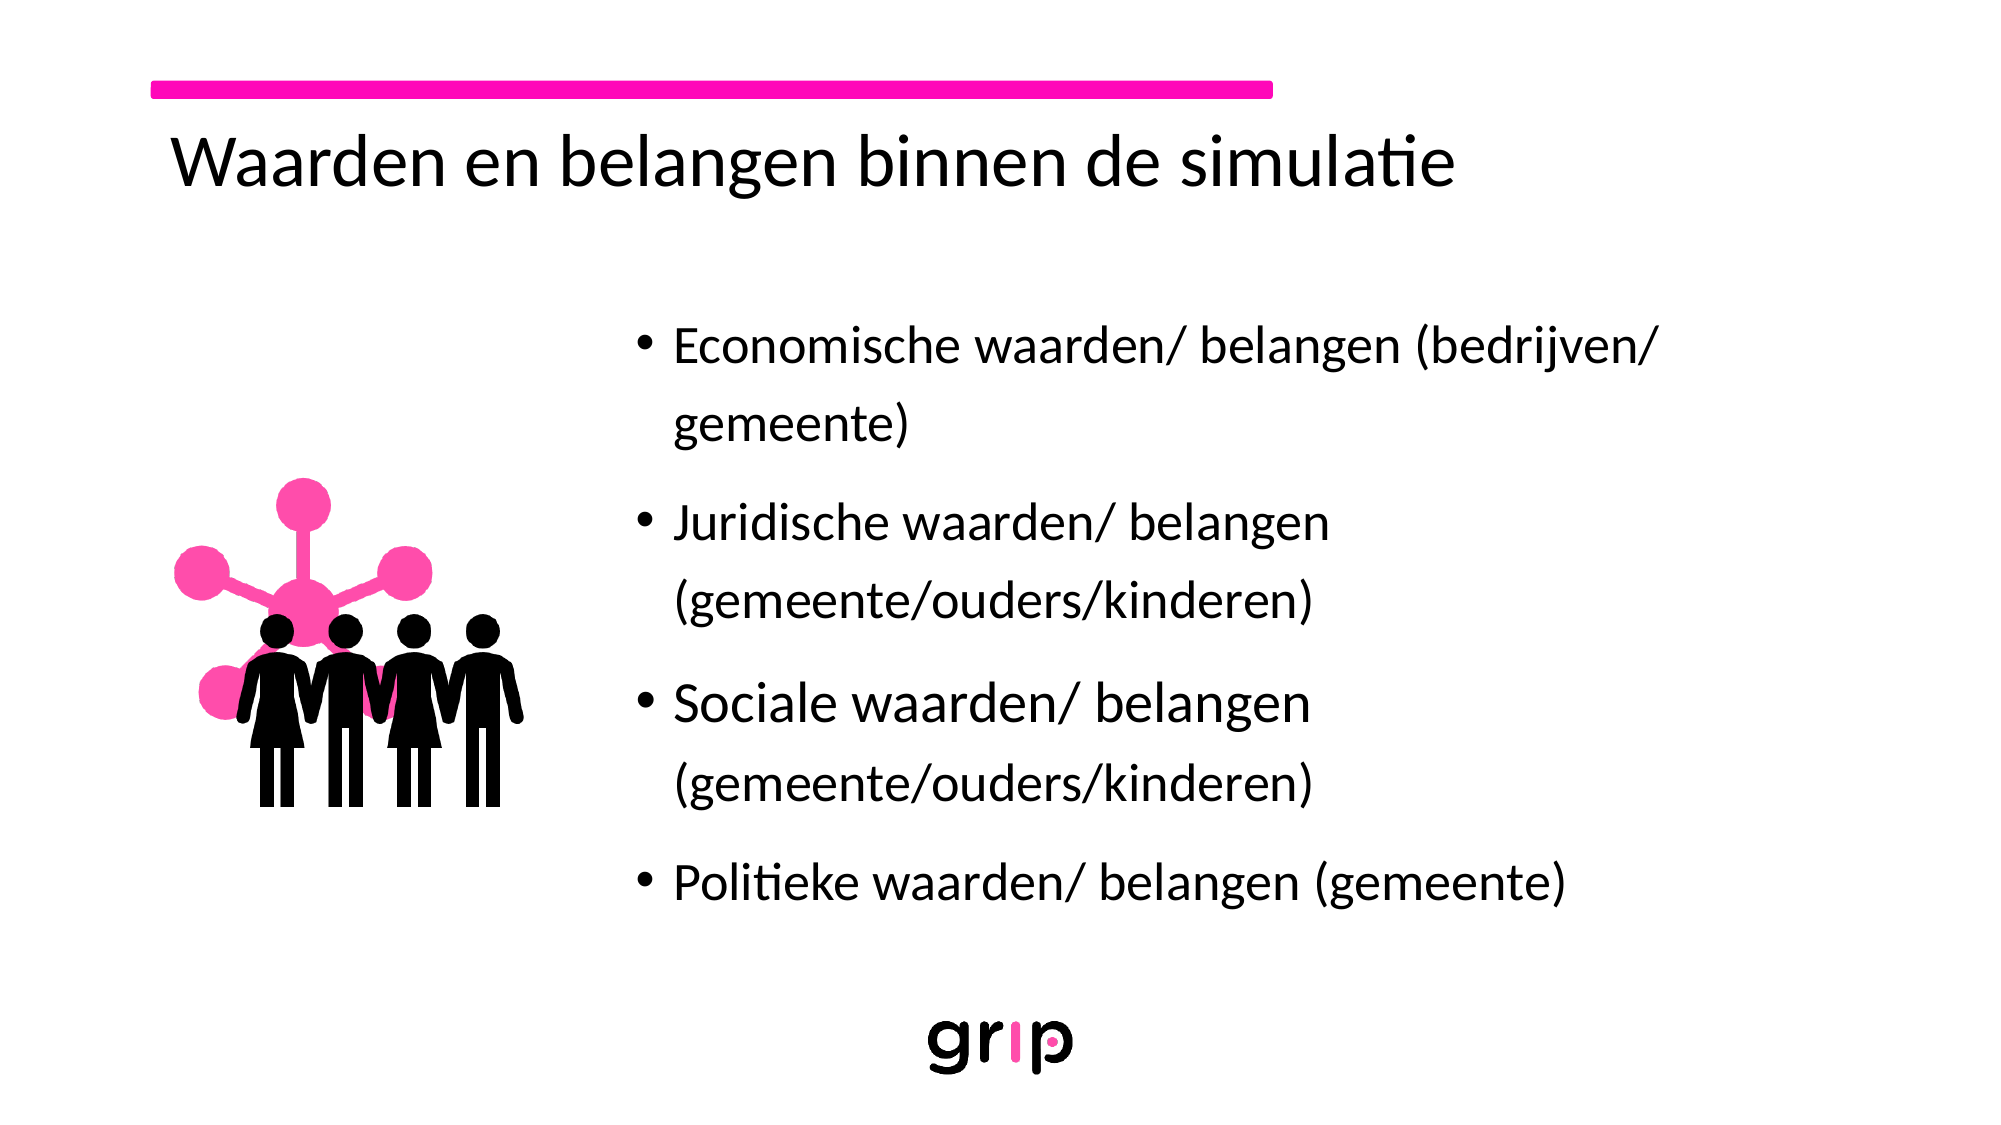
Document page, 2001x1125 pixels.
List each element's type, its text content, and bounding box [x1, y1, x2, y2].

text_box Waarden en belangen binnen de simulatie [156, 104, 1473, 210]
picture [927, 1020, 1073, 1075]
picture [138, 434, 544, 875]
list Economische waarden/ belangen (bedrijven/ gemeente) Juridische waarden/ belangen (gemeente/ouders/kinderen) Sociale waarden/ belangen (gemeente/ouders/kinderen) Politieke waarden/ belangen (gemeente) [620, 289, 1862, 954]
text_box [149, 79, 1274, 101]
